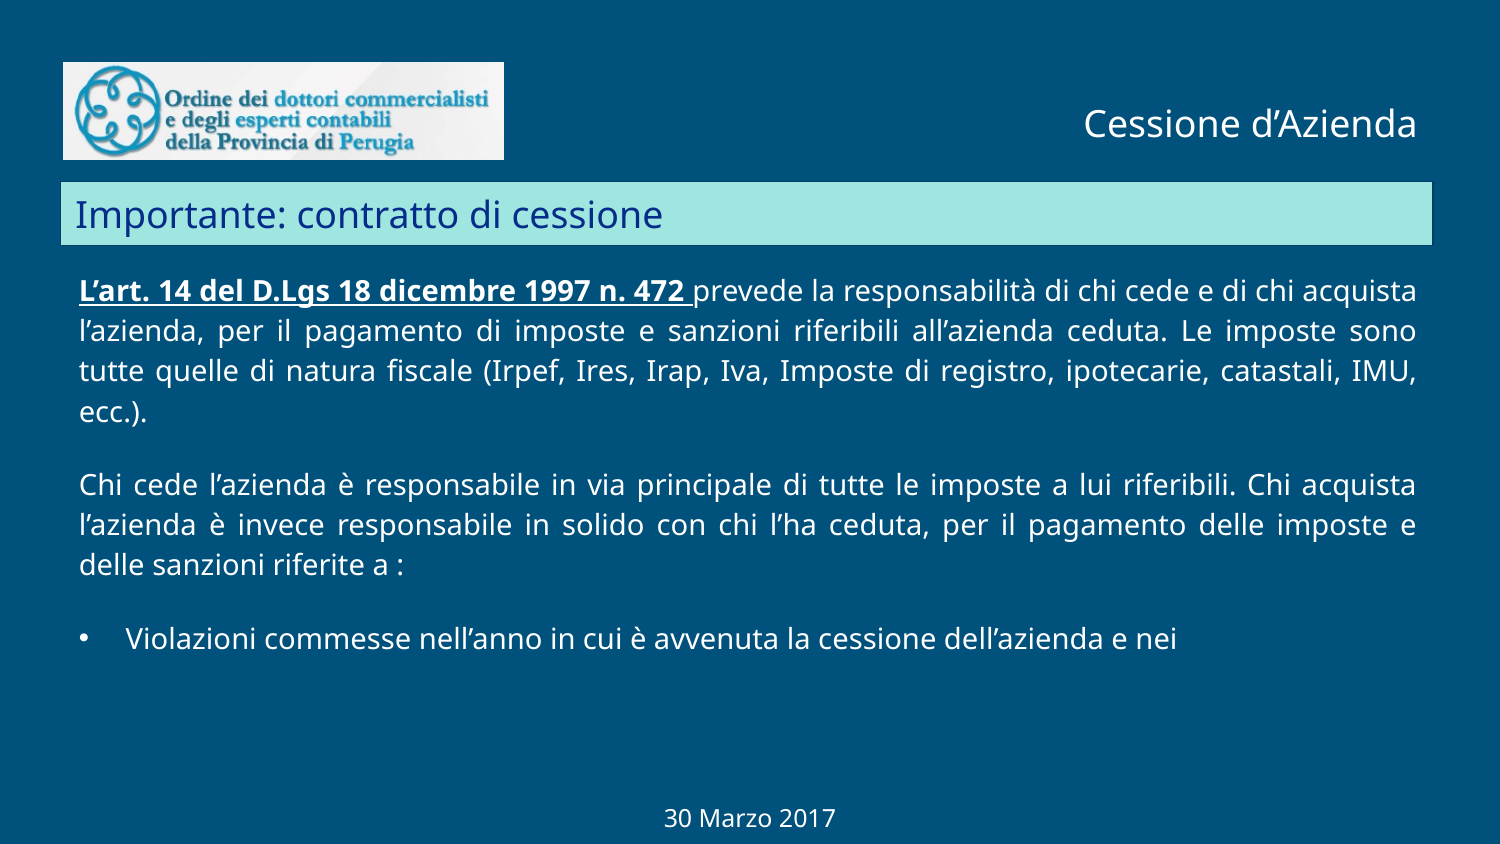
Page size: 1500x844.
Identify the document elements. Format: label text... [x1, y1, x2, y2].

list L’art. 14 del D.Lgs 18 dicembre 1997 n. 472 prevede la responsabilità di chi cede e di chi acquista l’azienda, per il pagamento di imposte e sanzioni riferibili all’azienda ceduta. Le imposte sono tutte quelle di natura fiscale (Irpef, Ires, Irap, Iva, Imposte di registro, ipotecarie, catastali, IMU, ecc.). Chi cede l’azienda è responsabile in via principale di tutte le imposte a lui riferibili. Chi acquista l’azienda è invece responsabile in solido con chi l’ha ceduta, per il pagamento delle imposte e delle sanzioni riferite a : Violazioni commesse nell’anno in cui è avvenuta la cessione dell’azienda e nei [63, 252, 1434, 788]
text_box 30 Marzo 2017 [63, 788, 1437, 842]
title Cessione d’Azienda [504, 62, 1434, 160]
picture [64, 63, 503, 159]
text_box Importante: contratto di cessione [60, 181, 1434, 246]
